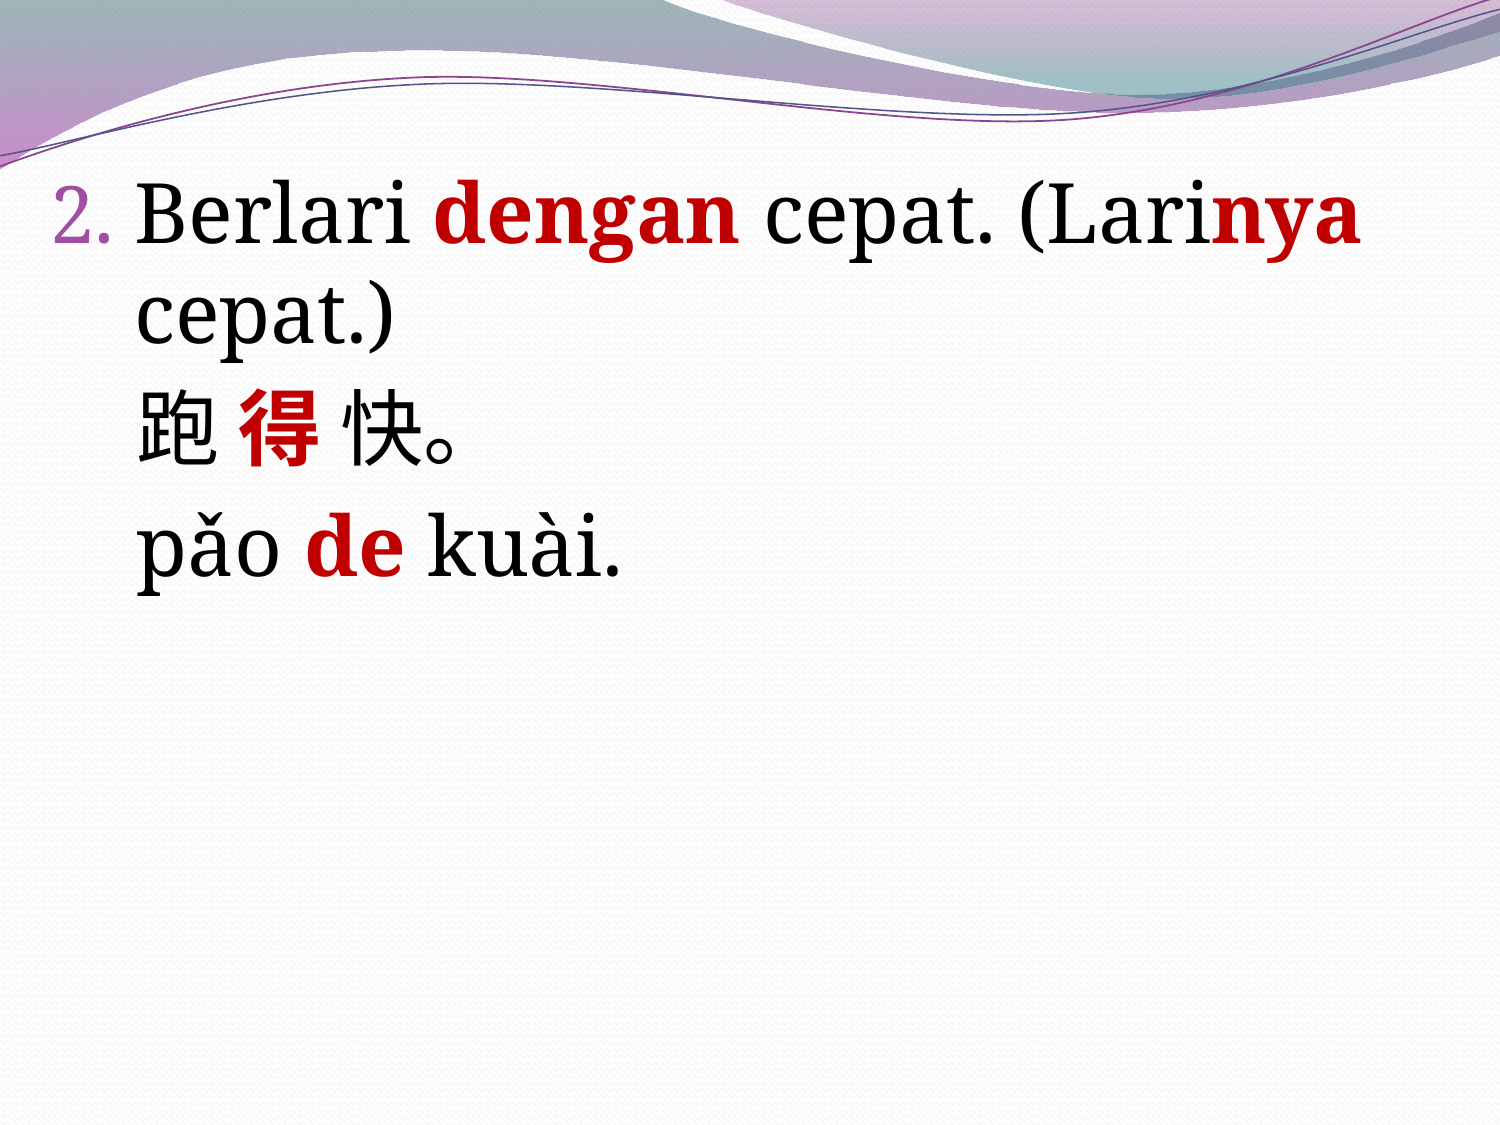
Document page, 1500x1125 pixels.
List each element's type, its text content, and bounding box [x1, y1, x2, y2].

list Berlari dengan cepat. (Larinya cepat.) 跑 得 快。 pǎo de kuài. [35, 152, 1465, 1102]
